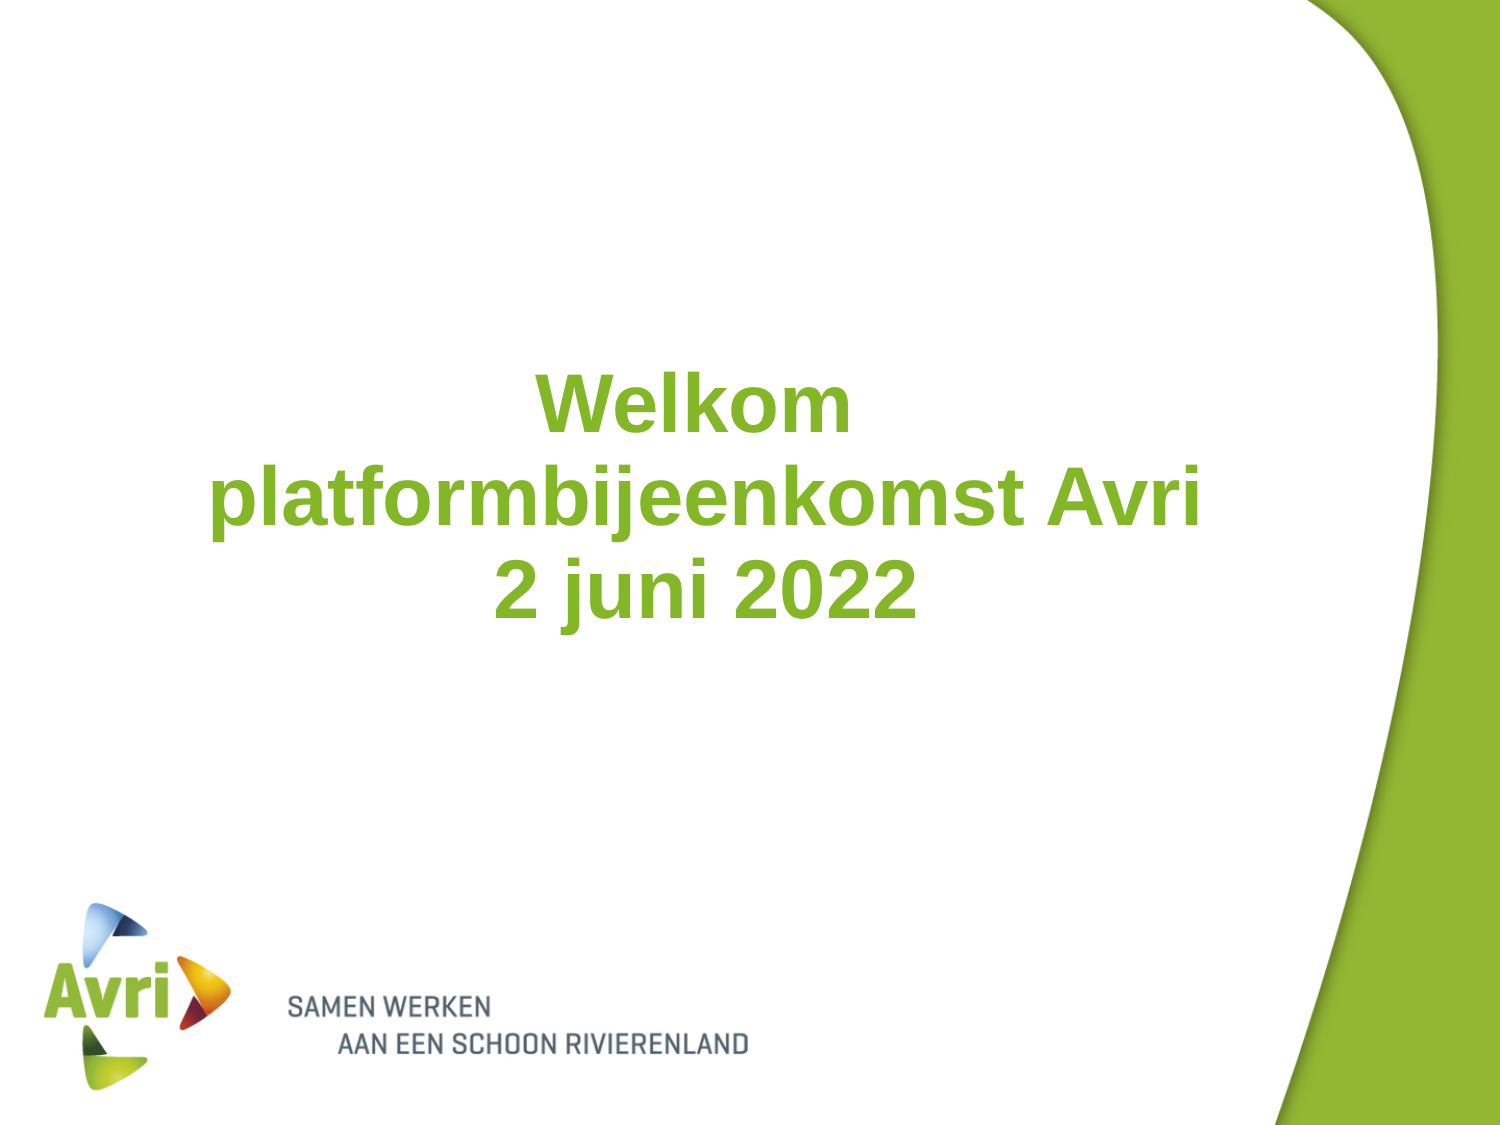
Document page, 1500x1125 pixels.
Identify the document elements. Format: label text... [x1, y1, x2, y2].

title Welkom platformbijeenkomst Avri 2 juni 2022 [37, 349, 1376, 811]
picture [0, 0, 1500, 1125]
